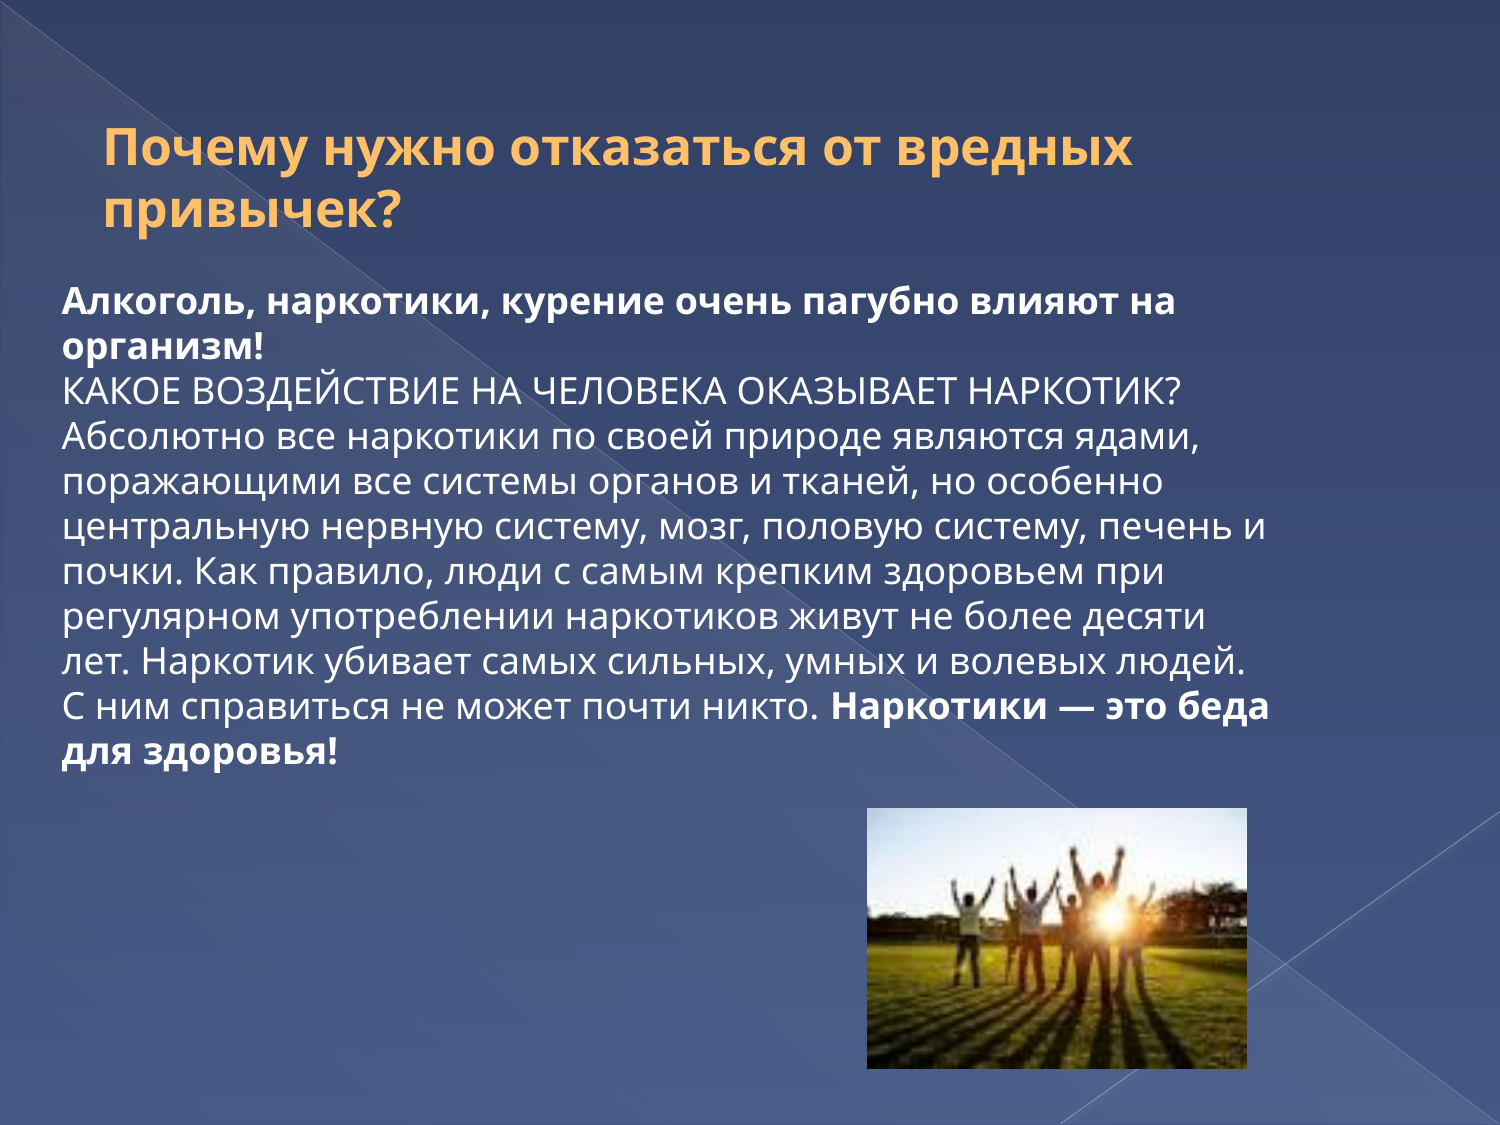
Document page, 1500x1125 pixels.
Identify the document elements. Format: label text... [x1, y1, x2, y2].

title Почему нужно отказаться от вредных привычек? [35, 105, 1386, 309]
text_box Алкоголь, наркотики, курение очень пагубно влияют на организм! КАКОЕ ВОЗДЕЙСТВИЕ НА ЧЕЛОВЕКА ОКАЗЫВАЕТ НАРКОТИК? Абсолютно все наркотики по своей природе являются ядами, поражающими все системы органов и тканей, но особенно центральную нервную систему, мозг, половую систему, печень и почки. Как правило, люди с самым крепким здоровьем при регулярном употреблении наркотиков живут не более десяти лет. Наркотик убивает самых сильных, умных и волевых людей. С ним справиться не может почти никто. Наркотики — это беда для здоровья! [46, 269, 1290, 870]
picture [866, 808, 1247, 1070]
